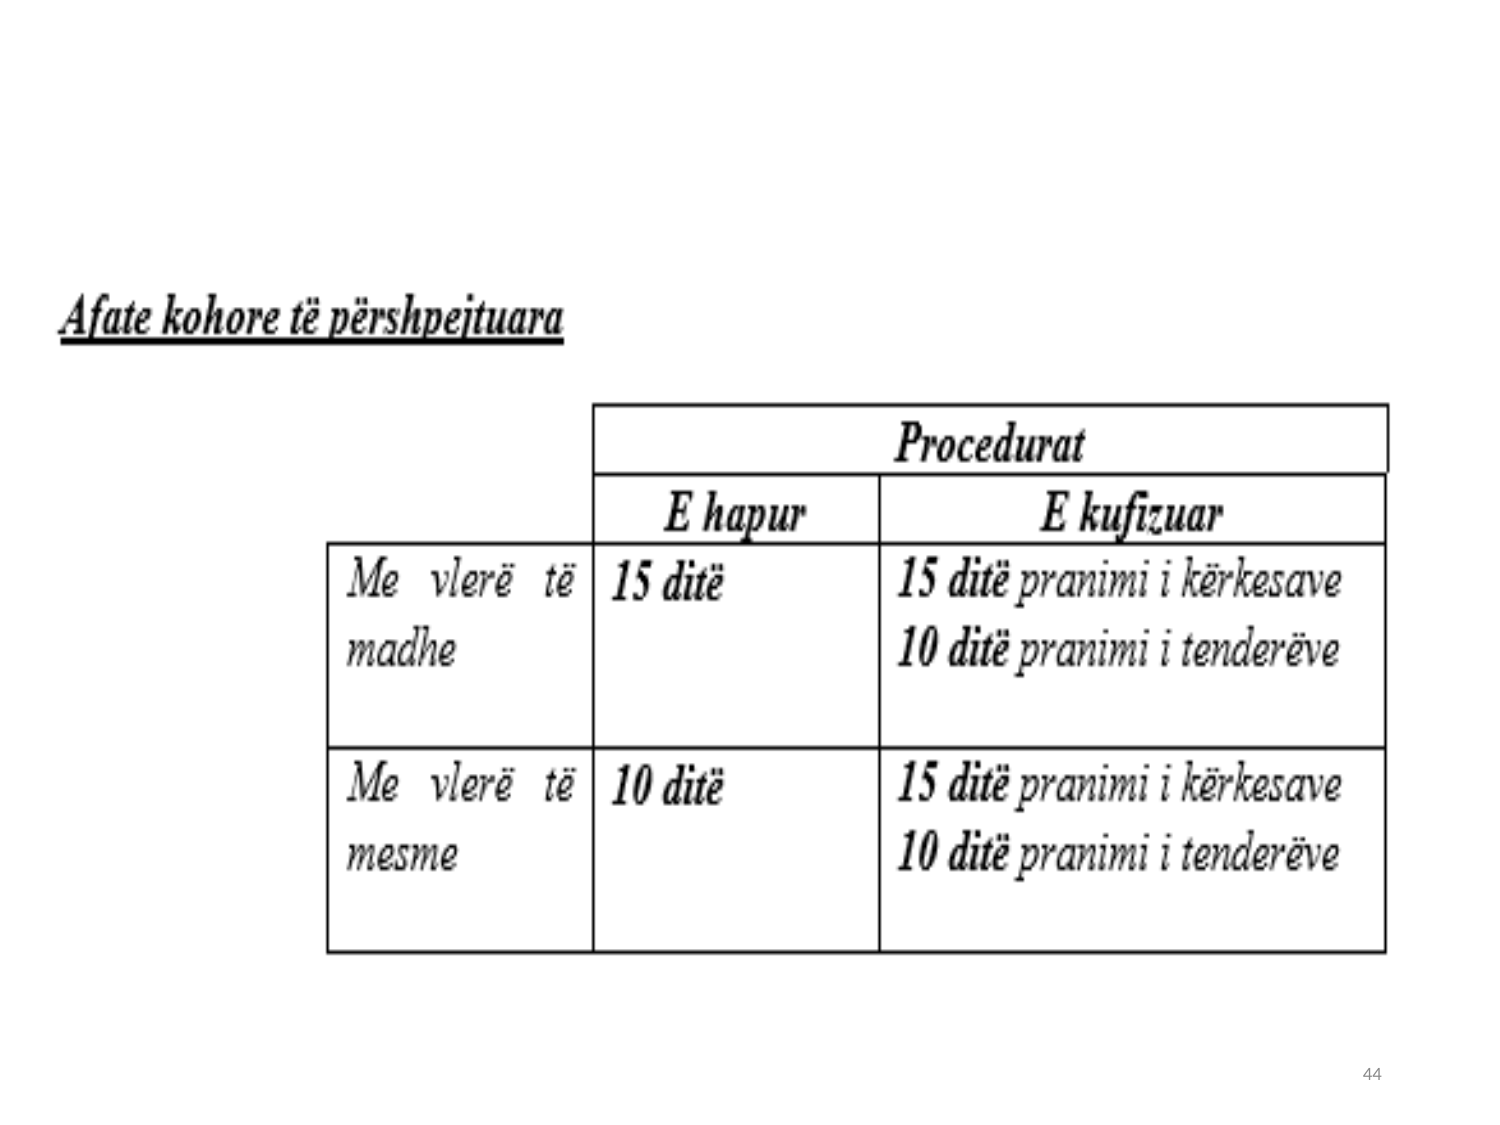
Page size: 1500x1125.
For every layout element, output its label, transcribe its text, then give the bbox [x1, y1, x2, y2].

slide_number 44 [1059, 1043, 1397, 1103]
picture [0, 255, 1500, 1043]
